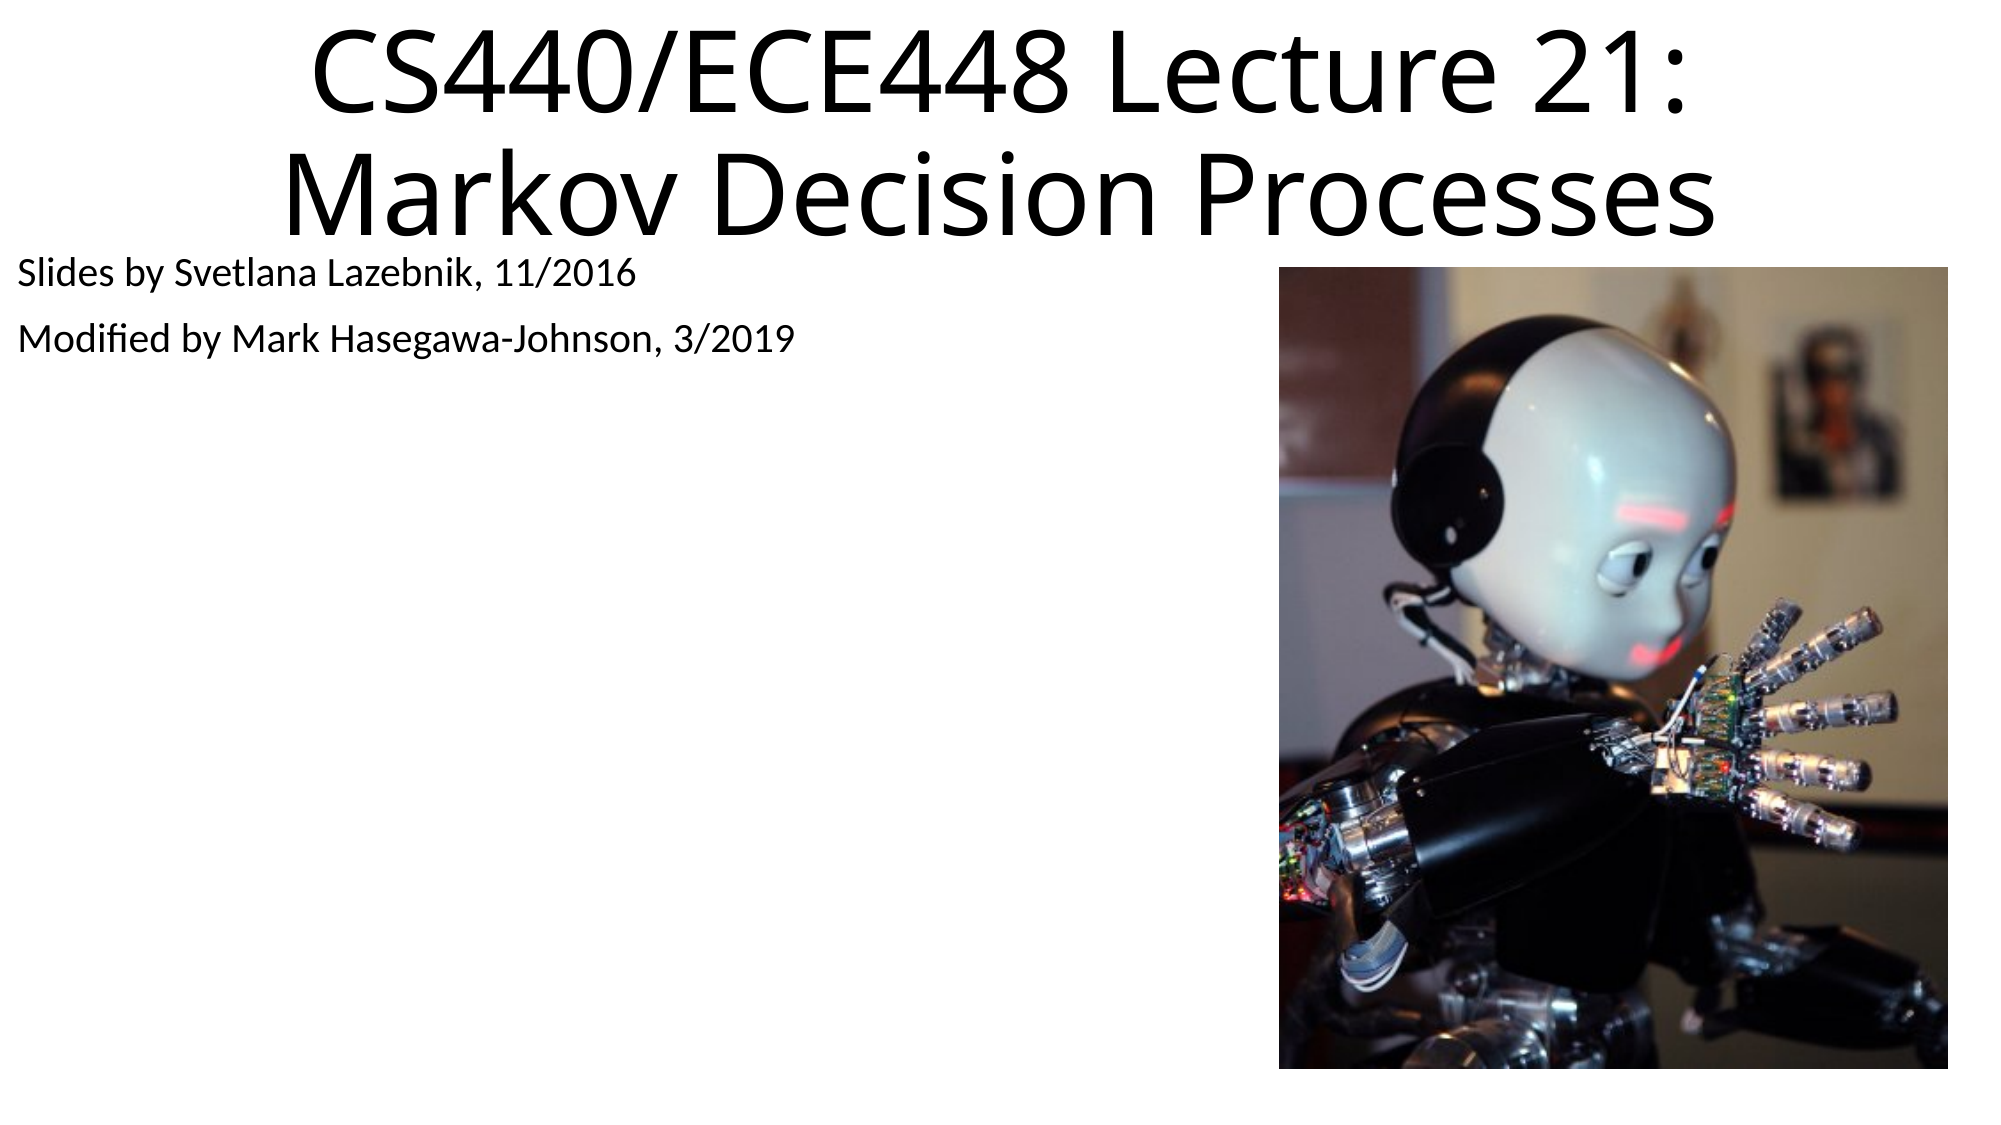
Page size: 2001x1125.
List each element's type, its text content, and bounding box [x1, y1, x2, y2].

subtitle Slides by Svetlana Lazebnik, 11/2016 Modified by Mark Hasegawa-Johnson, 3/2019 [2, 243, 855, 373]
title CS440/ECE448 Lecture 21: Markov Decision Processes [249, 4, 1750, 268]
picture [1279, 267, 1948, 1069]
